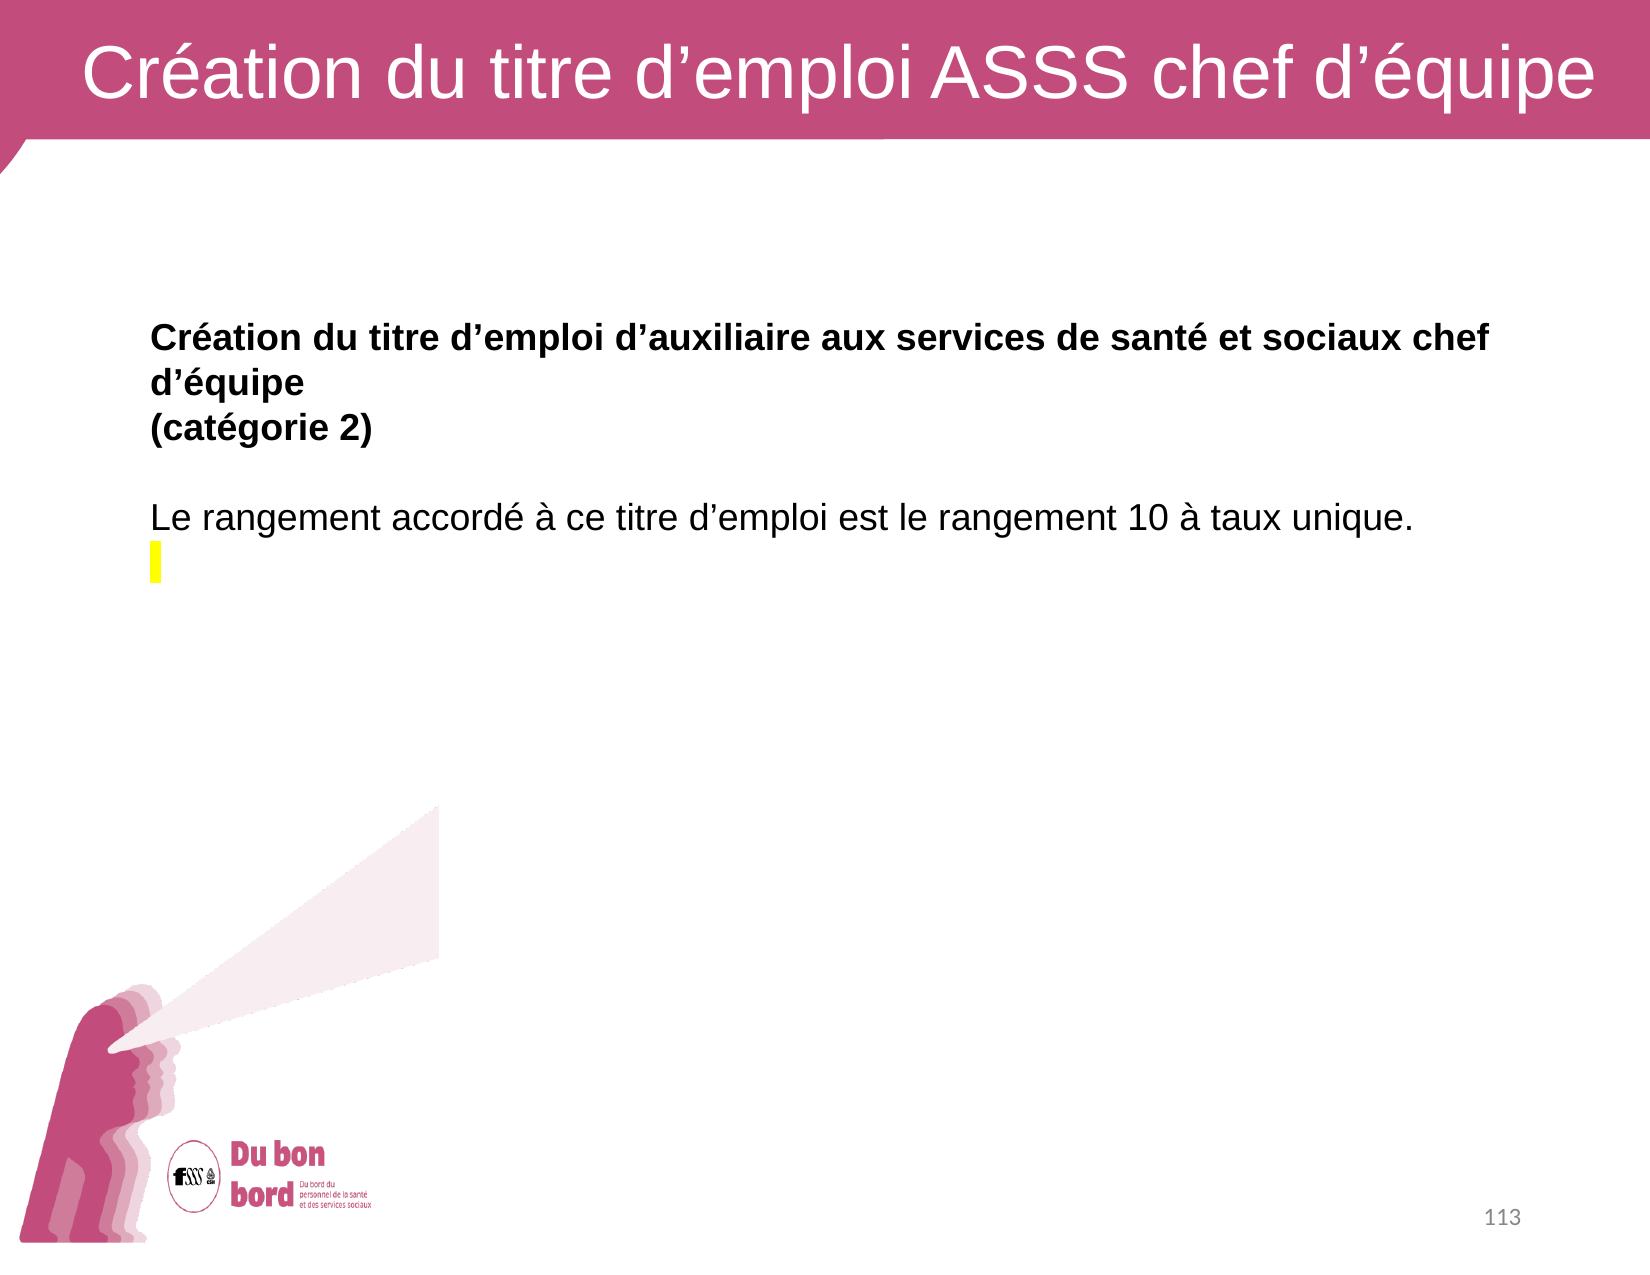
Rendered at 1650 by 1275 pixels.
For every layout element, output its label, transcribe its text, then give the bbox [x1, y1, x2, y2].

picture [0, 794, 526, 1254]
text_box Création du titre d’emploi d’auxiliaire aux services de santé et sociaux chef d’équipe (catégorie 2) Le rangement accordé à ce titre d’emploi est le rangement 10 à taux unique. [135, 305, 1586, 676]
text_box Création du titre d’emploi ASSS chef d’équipe [27, 0, 1650, 140]
text_box [0, 0, 64, 175]
slide_number 113 [1165, 1181, 1537, 1250]
